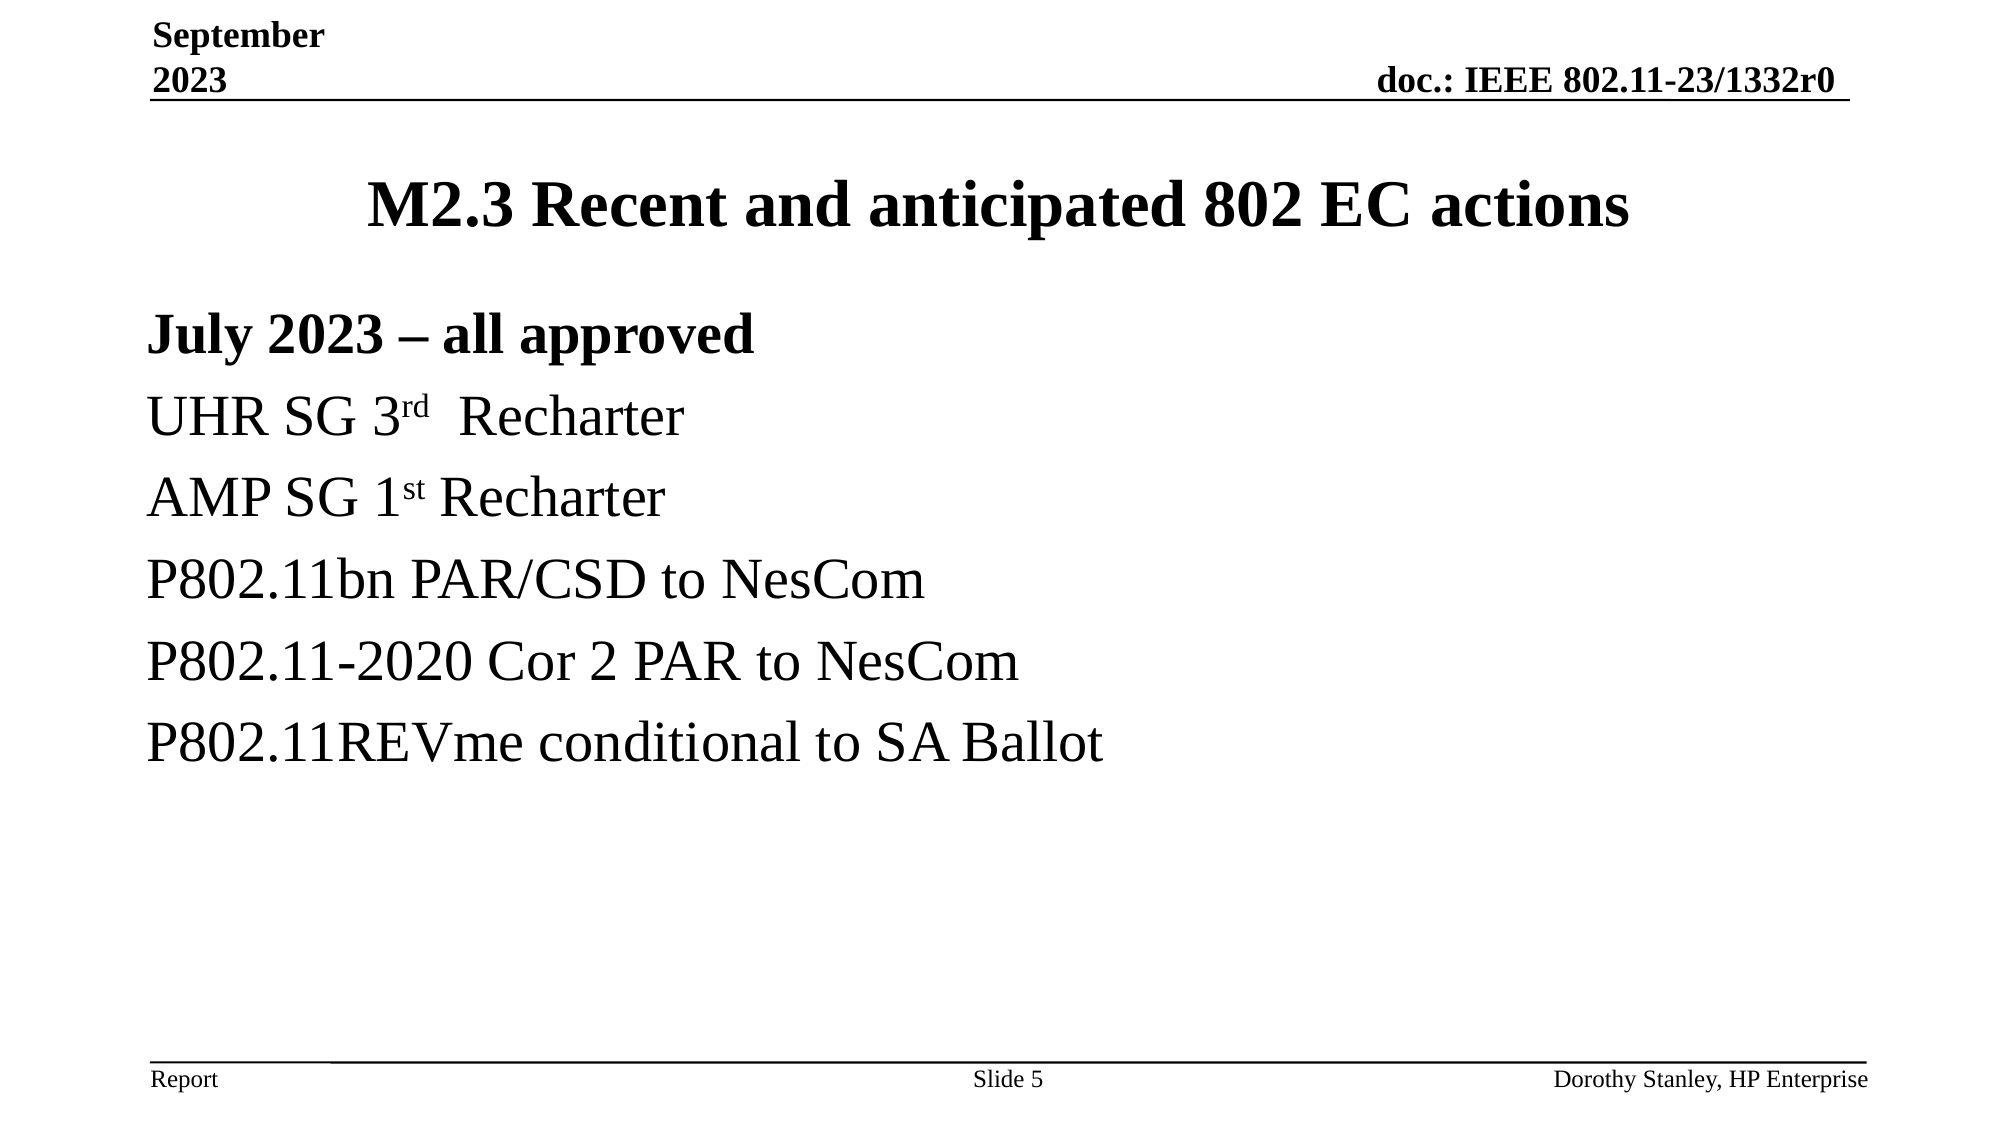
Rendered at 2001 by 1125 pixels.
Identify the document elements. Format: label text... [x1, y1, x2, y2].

title M2.3 Recent and anticipated 802 EC actions [150, 112, 1850, 287]
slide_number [152, 54, 347, 101]
slide_number Slide 5 [964, 1061, 1053, 1093]
footer Dorothy Stanley, HP Enterprise [1512, 1061, 1869, 1093]
list July 2023 – all approved UHR SG 3rd Recharter AMP SG 1st Recharter P802.11bn PAR/CSD to NesCom P802.11-2020 Cor 2 PAR to NesCom P802.11REVme conditional to SA Ballot [131, 287, 1913, 1000]
